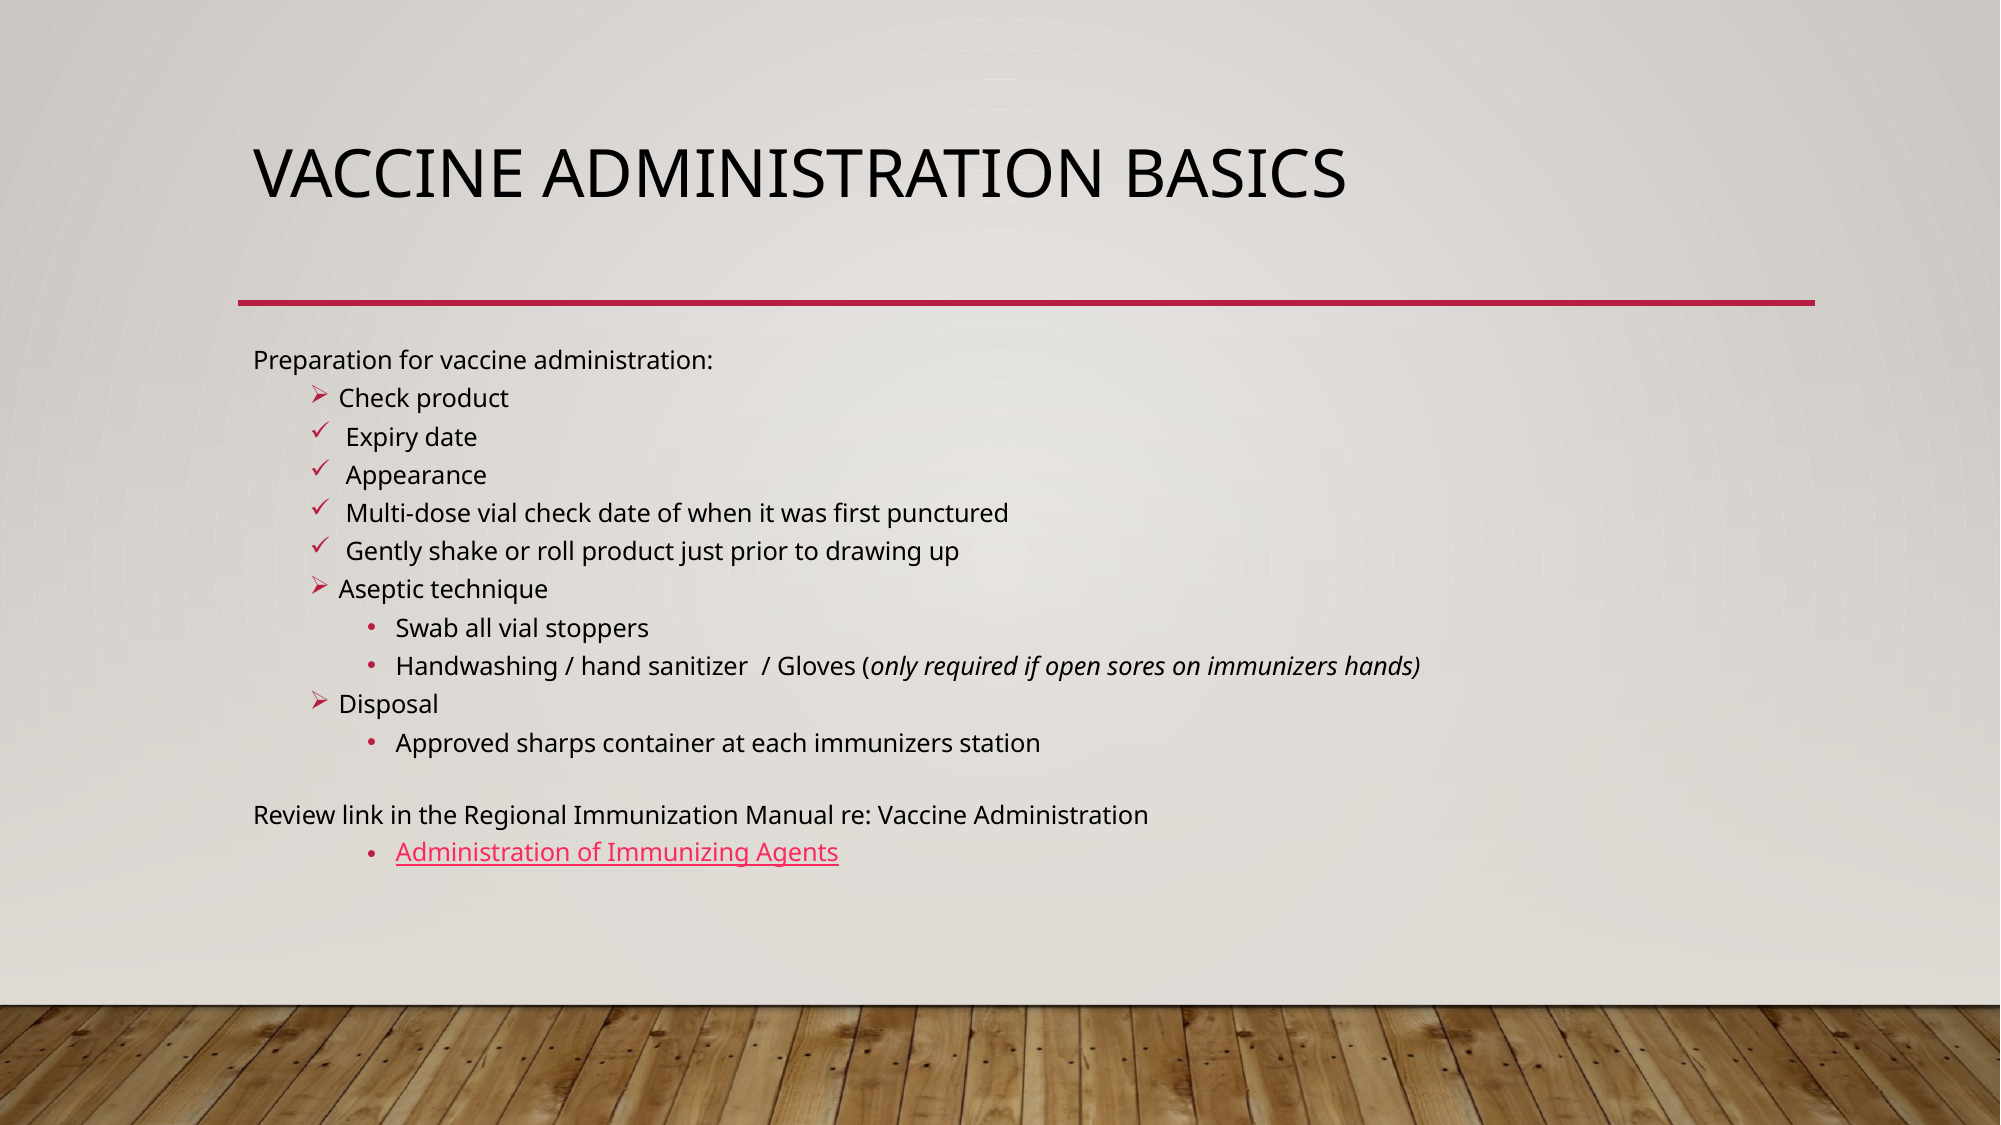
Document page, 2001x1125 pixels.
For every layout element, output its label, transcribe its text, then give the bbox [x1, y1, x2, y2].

list Preparation for vaccine administration: Check product Expiry date Appearance Multi-dose vial check date of when it was first punctured Gently shake or roll product just prior to drawing up Aseptic technique Swab all vial stoppers Handwashing / hand sanitizer / Gloves (only required if open sores on immunizers hands) Disposal Approved sharps container at each immunizers station Review link in the Regional Immunization Manual re: Vaccine Administration Administration of Immunizing Agents [238, 330, 1814, 897]
picture [0, 1005, 2000, 1125]
title Vaccine Administration Basics [238, 131, 1814, 305]
